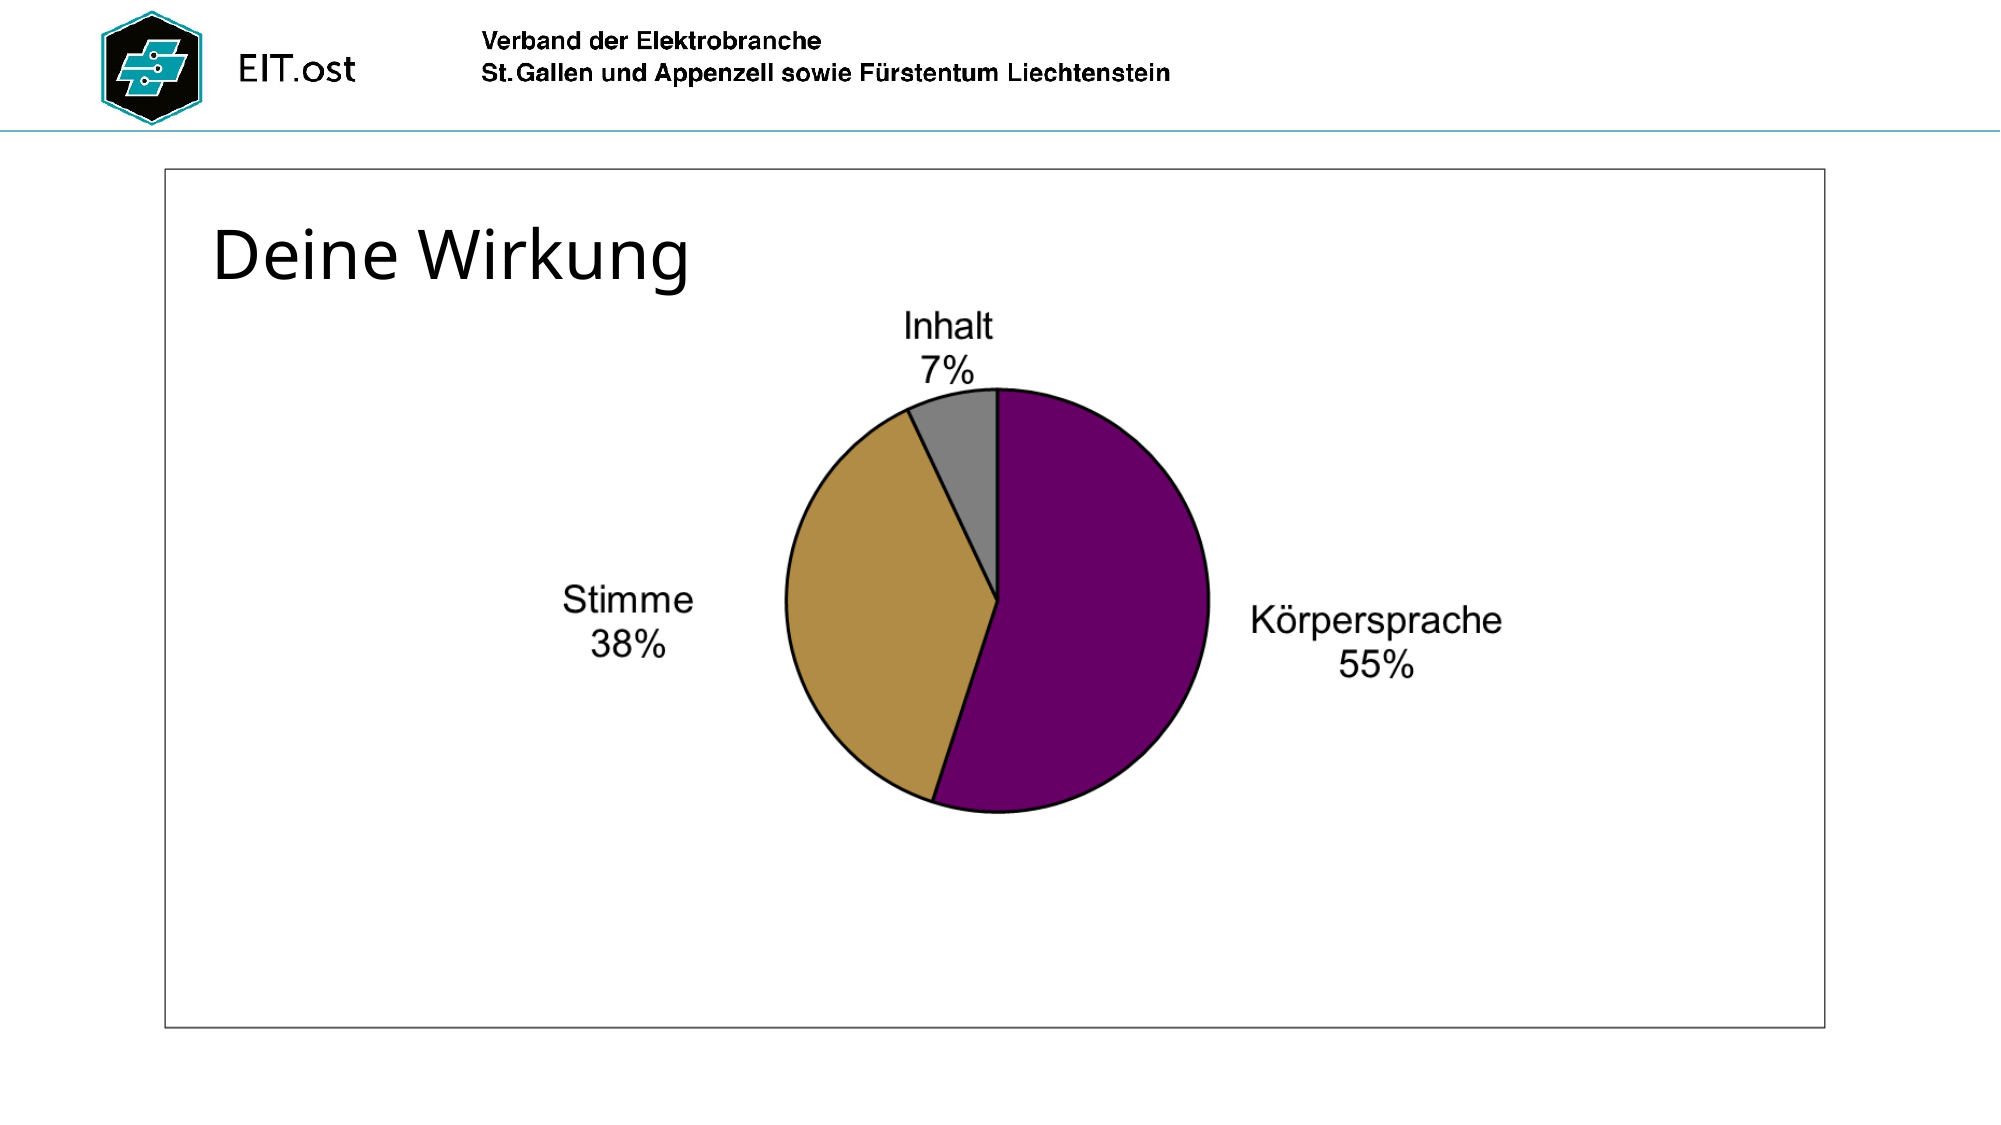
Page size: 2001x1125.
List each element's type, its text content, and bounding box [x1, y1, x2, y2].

picture [3, 1, 1284, 130]
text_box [156, 160, 1834, 1036]
title Deine Wirkung [196, 149, 1922, 367]
